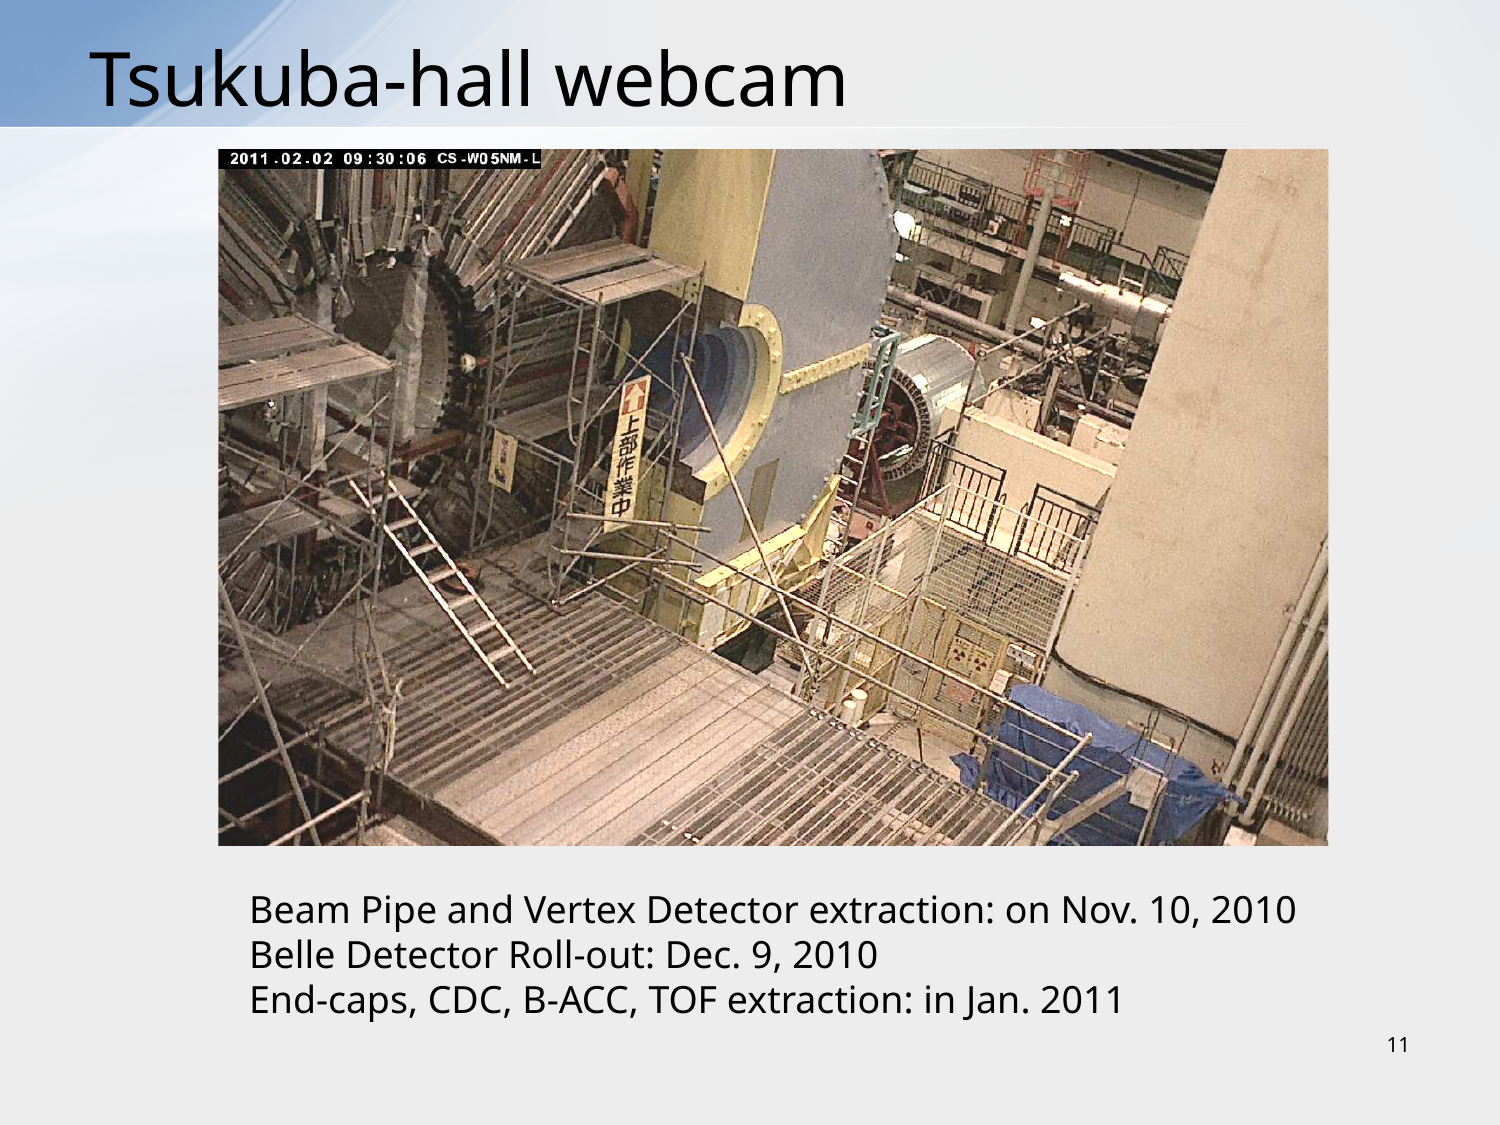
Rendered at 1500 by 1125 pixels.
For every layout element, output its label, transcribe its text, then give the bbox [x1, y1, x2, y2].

title Tsukuba-hall webcam [75, 0, 1425, 129]
picture [0, 0, 1500, 847]
slide_number 11 [1074, 1024, 1425, 1103]
text_box Beam Pipe and Vertex Detector extraction: on Nov. 10, 2010 Belle Detector Roll-out: Dec. 9, 2010 End-caps, CDC, B-ACC, TOF extraction: in Jan. 2011 [234, 879, 1313, 1029]
